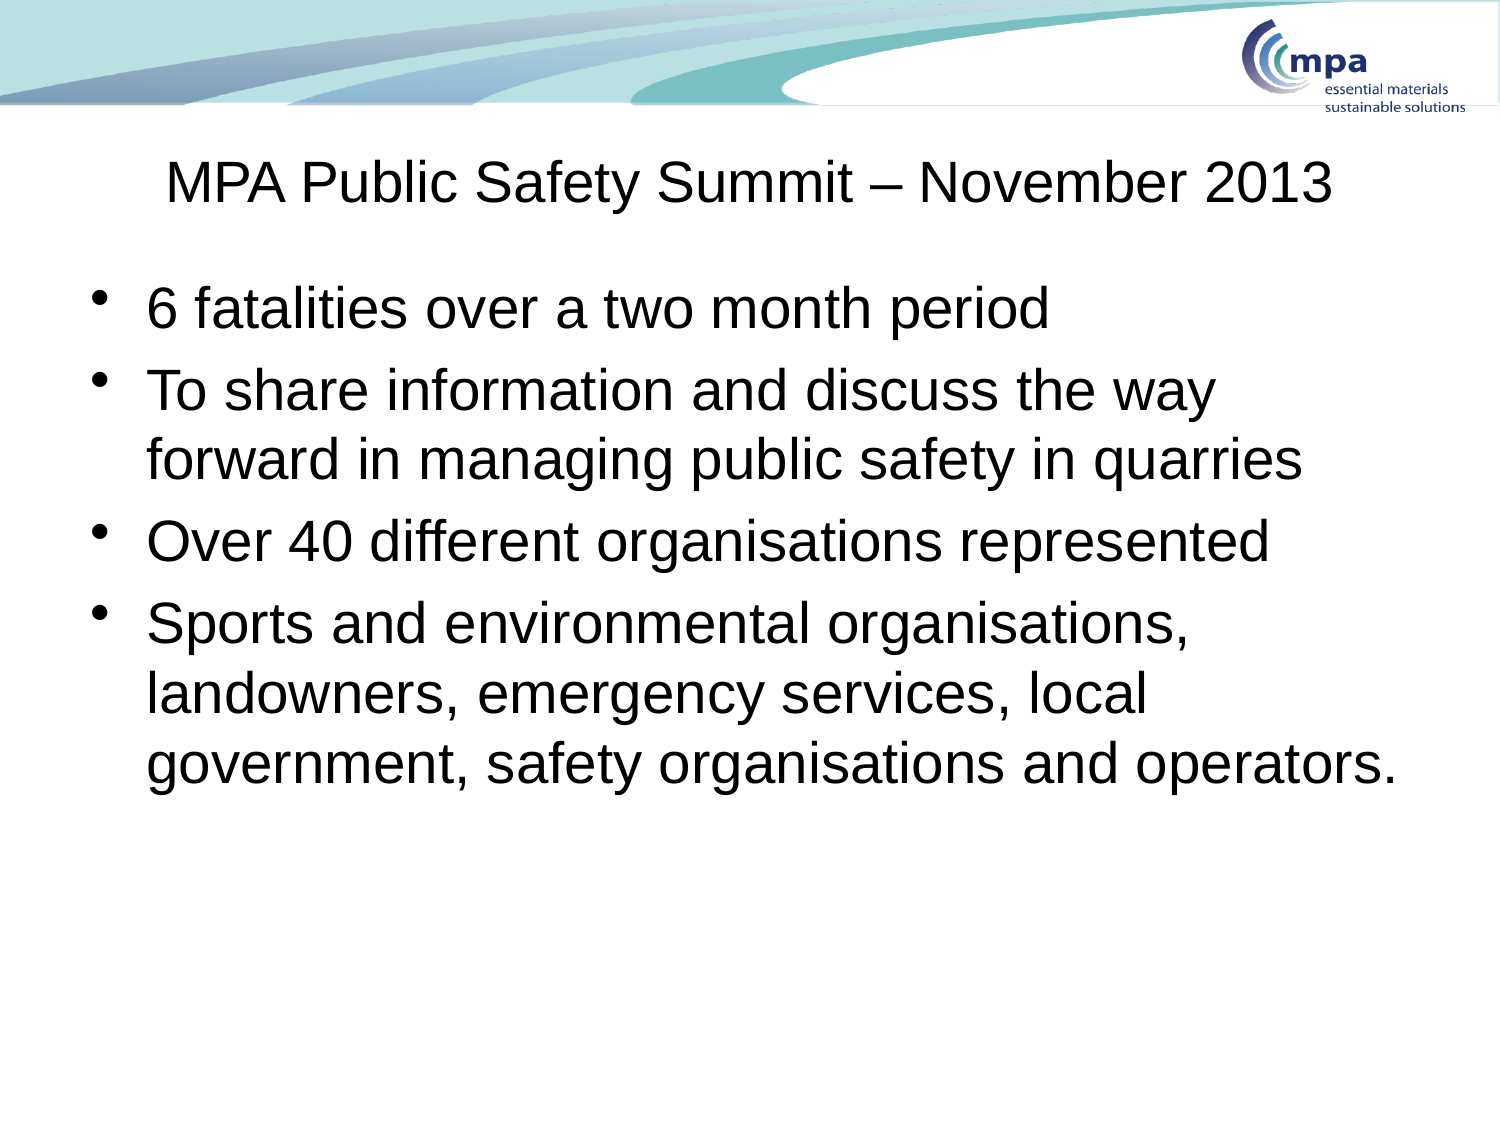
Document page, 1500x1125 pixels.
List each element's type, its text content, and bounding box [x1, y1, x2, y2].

list 6 fatalities over a two month period To share information and discuss the way forward in managing public safety in quarries Over 40 different organisations represented Sports and environmental organisations, landowners, emergency services, local government, safety organisations and operators. [75, 262, 1425, 1005]
title MPA Public Safety Summit – November 2013 [75, 125, 1425, 233]
picture [0, 0, 1500, 112]
